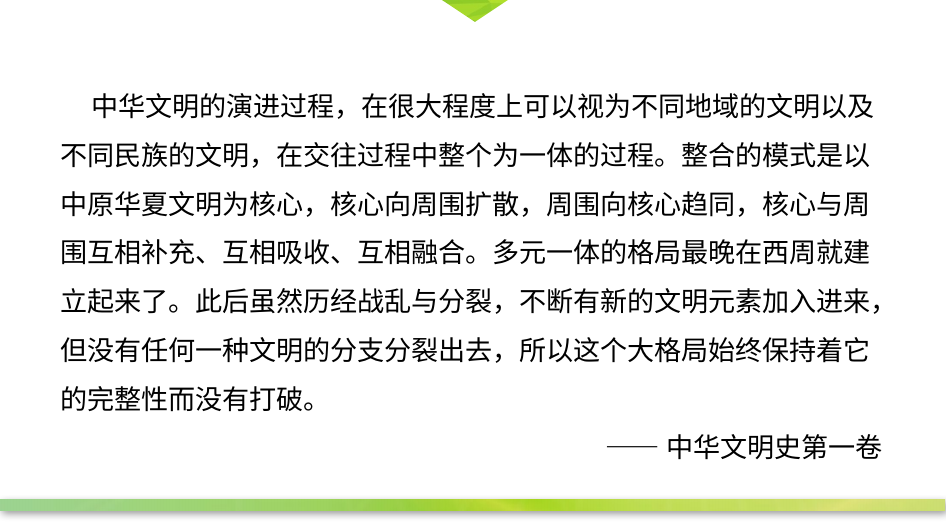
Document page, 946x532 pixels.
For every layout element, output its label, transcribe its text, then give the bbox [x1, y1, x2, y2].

text_box 中华文明的演进过程，在很大程度上可以视为不同地域的文明以及不同民族的文明，在交往过程中整个为一体的过程。整合的模式是以中原华夏文明为核心，核心向周围扩散，周围向核心趋同，核心与周围互相补充、互相吸收、互相融合。多元一体的格局最晚在西周就建立起来了。此后虽然历经战乱与分裂，不断有新的文明元素加入进来，但没有任何一种文明的分支分裂出去，所以这个大格局始终保持着它的完整性而没有打破。 ——中华文明史第一卷 [52, 69, 891, 468]
picture [0, 499, 945, 511]
text_box [440, 0, 510, 24]
